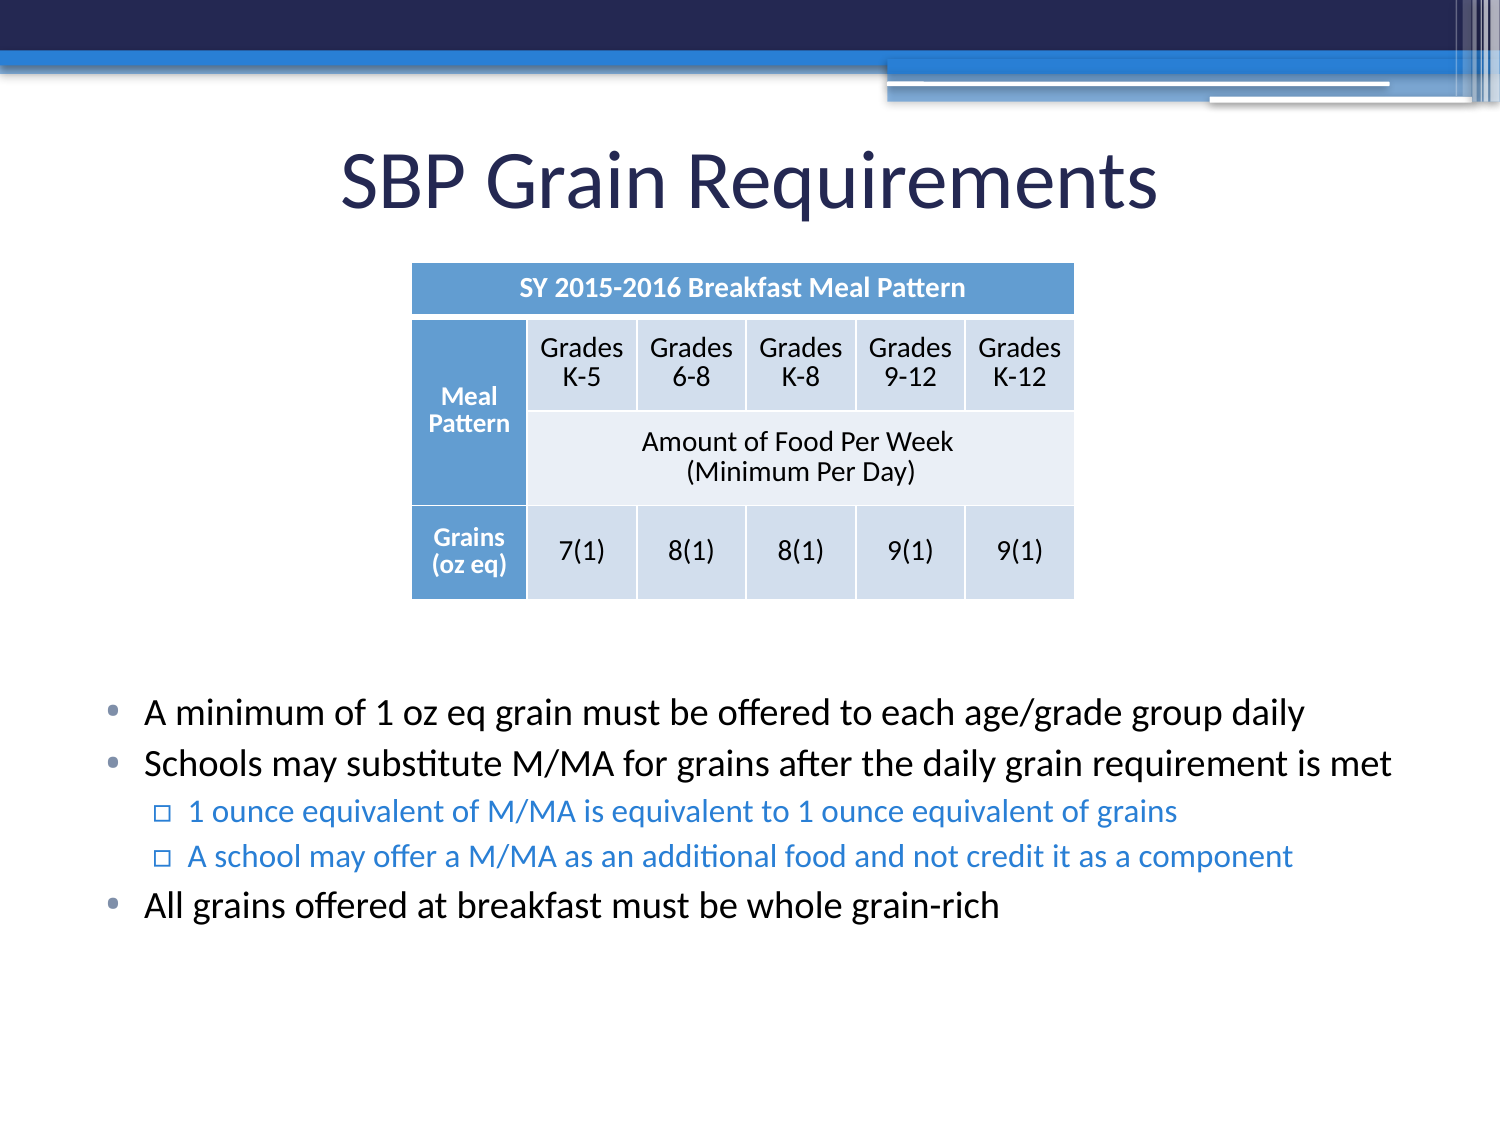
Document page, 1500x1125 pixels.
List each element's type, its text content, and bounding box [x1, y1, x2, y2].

table_cell Grades K-5 [528, 320, 636, 410]
table_cell 8(1) [638, 506, 745, 599]
title SBP Grain Requirements [75, 87, 1425, 262]
table_cell Meal Pattern [412, 320, 526, 505]
table_cell 7(1) [528, 506, 636, 599]
table_cell Grades 9-12 [857, 320, 964, 410]
table_header SY 2015-2016 Breakfast Meal Pattern [412, 263, 1074, 314]
table_cell Grades 6-8 [638, 320, 745, 410]
table_cell 8(1) [747, 506, 855, 599]
table_cell Grades K-12 [966, 320, 1074, 410]
table_cell Amount of Food Per Week (Minimum Per Day) [528, 412, 1074, 505]
table_cell Grains (oz eq) [412, 506, 526, 599]
table_cell 9(1) [966, 506, 1074, 599]
table_cell Grades K-8 [747, 320, 855, 410]
table_cell 9(1) [857, 506, 964, 599]
list A minimum of 1 oz eq grain must be offered to each age/grade group daily Schools may substitute M/MA for grains after the daily grain requirement is met 1 ounce equivalent of M/MA is equivalent to 1 ounce equivalent of grains A school may offer a M/MA as an additional food and not credit it as a component All grains offered at breakfast must be whole grain-rich [75, 262, 1425, 972]
